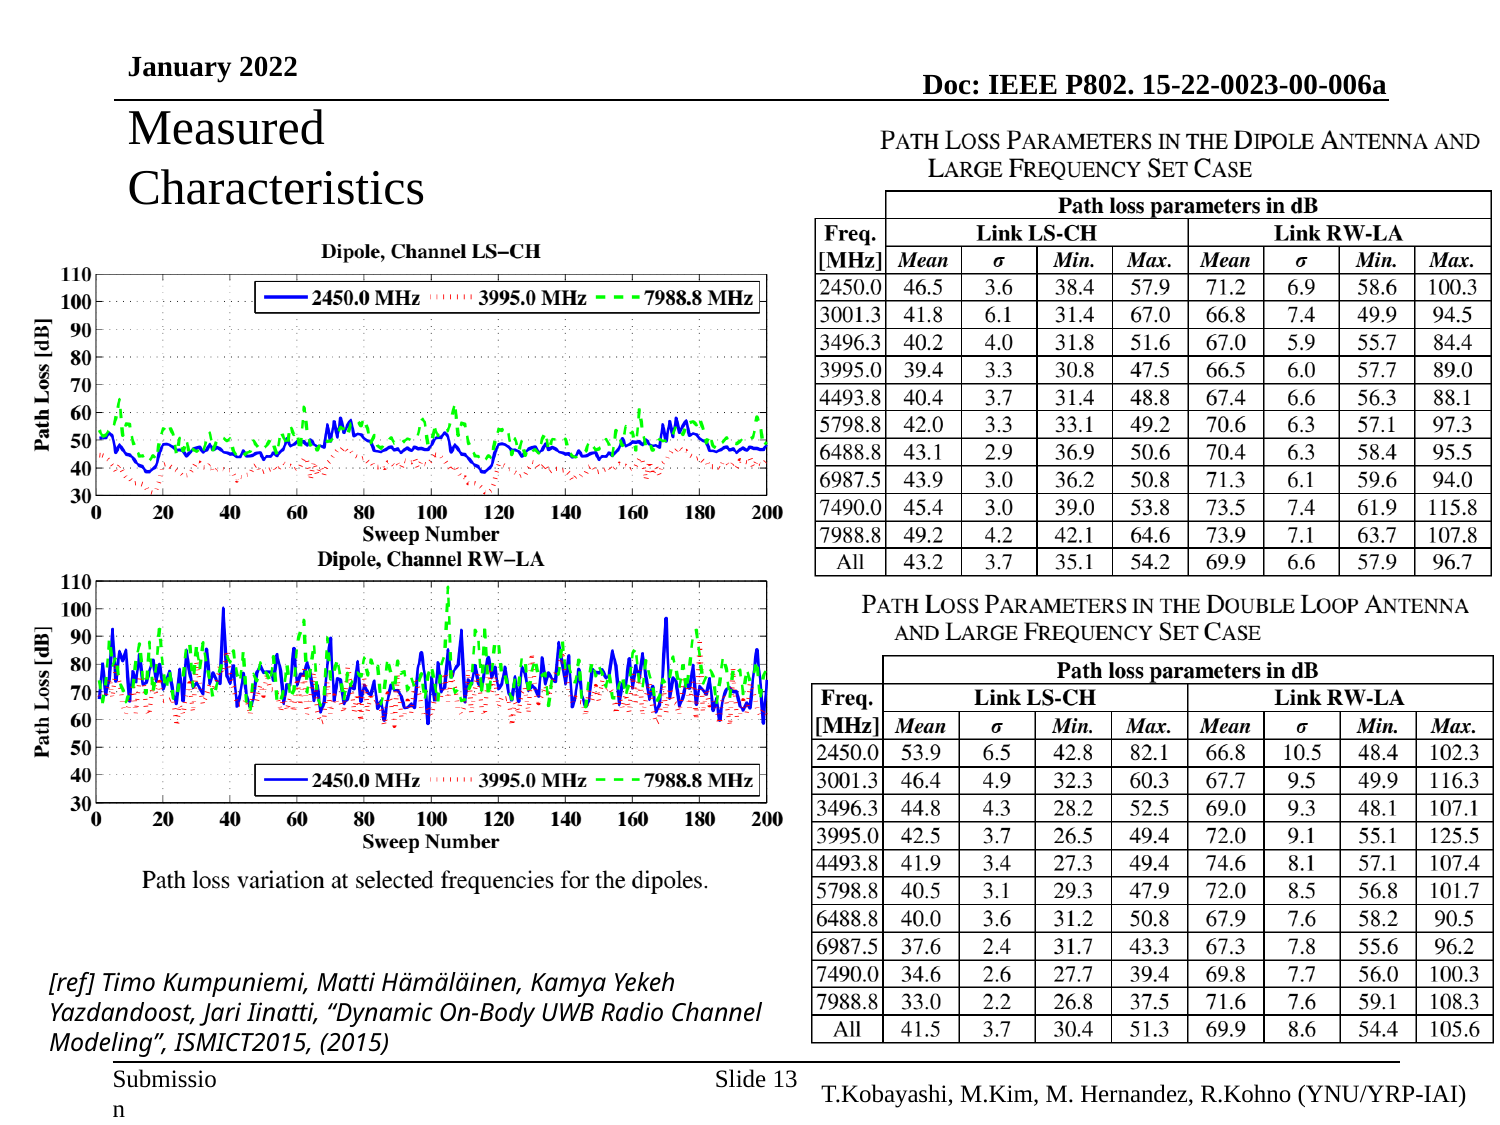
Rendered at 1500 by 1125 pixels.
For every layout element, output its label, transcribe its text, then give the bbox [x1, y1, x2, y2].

picture [15, 232, 796, 866]
picture [799, 126, 1500, 581]
footer T.Kobayashi, M.Kim, M. Hernandez, R.Kohno (YNU/YRP-IAI) [800, 1062, 1483, 1109]
picture [799, 590, 1500, 1047]
title Measured Characteristics [112, 112, 1388, 197]
text_box [ref] Timo Kumpuniemi, Matti Hämäläinen, Kamya Yekeh Yazdandoost, Jari Iinatti, “Dynamic On-Body UWB Radio Channel Modeling”, ISMICT2015, (2015) [34, 959, 781, 1064]
slide_number Slide 13 [712, 1062, 801, 1093]
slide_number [112, 62, 375, 98]
picture [137, 867, 713, 902]
